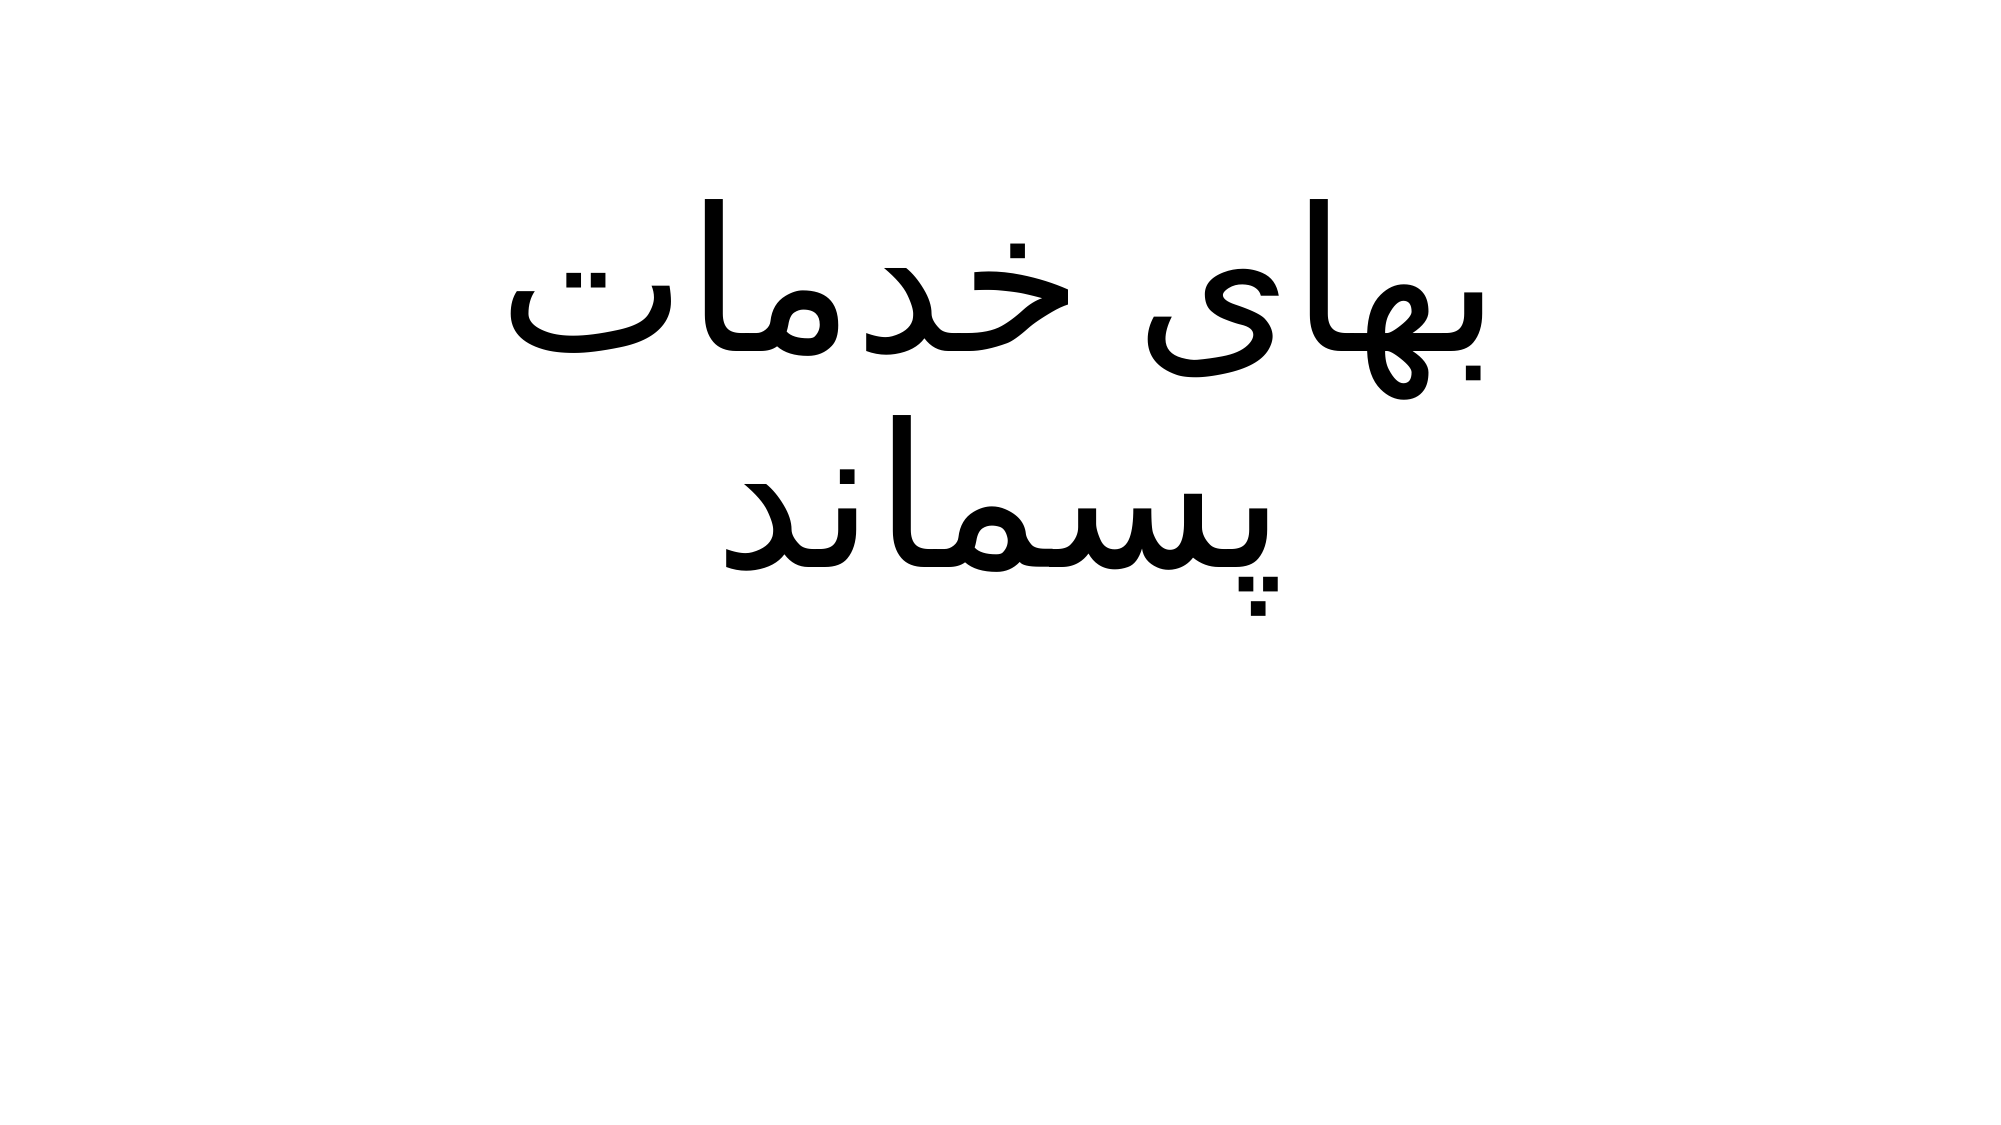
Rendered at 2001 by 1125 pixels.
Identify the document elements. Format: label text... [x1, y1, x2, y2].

title بهای خدمات پسماند [249, 185, 1750, 619]
